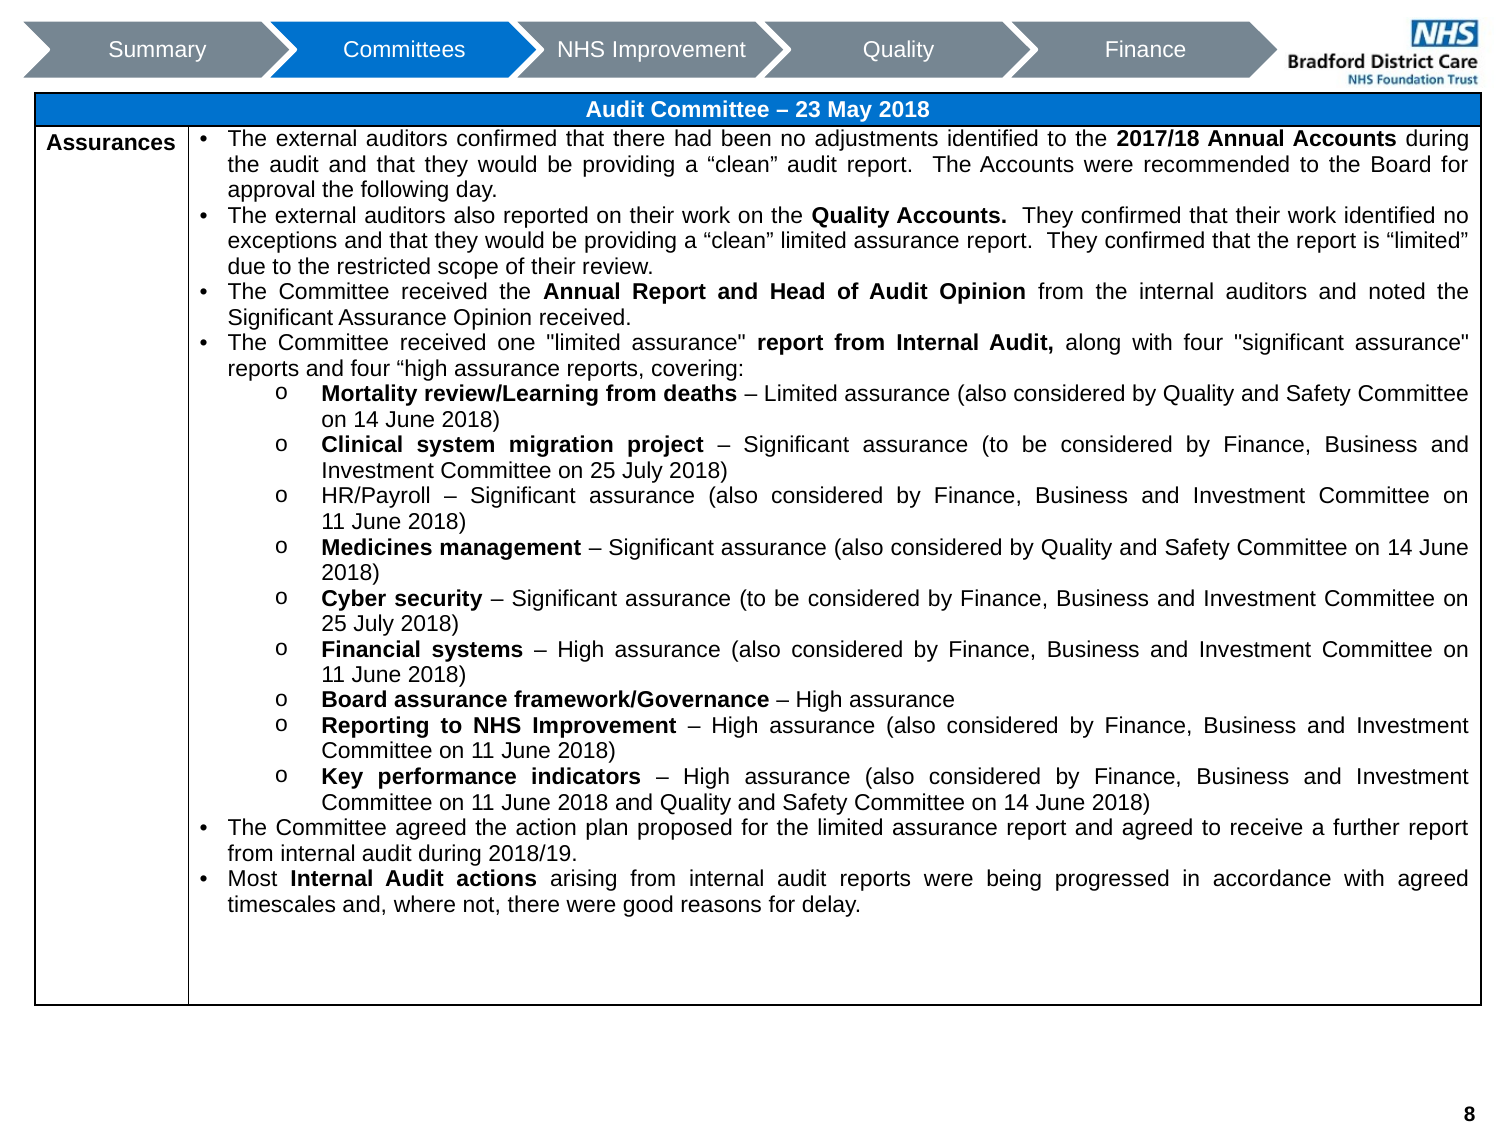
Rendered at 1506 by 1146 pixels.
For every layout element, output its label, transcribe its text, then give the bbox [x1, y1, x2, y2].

text_box 8 [1449, 1093, 1506, 1134]
table_cell Assurances [36, 127, 188, 1004]
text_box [17, 19, 1282, 80]
table_header Audit Committee – 23 May 2018 [36, 94, 1480, 125]
picture [1284, 17, 1506, 88]
table_cell The external auditors confirmed that there had been no adjustments identified to the 2017/18 Annual Accounts during the audit and that they would be providing a “clean” audit report. The Accounts were recommended to the Board for approval the following day. The external auditors also reported on their work on the Quality Accounts. They confirmed that their work identified no exceptions and that they would be providing a “clean” limited assurance report. They confirmed that the report is “limited” due to the restricted scope of their review. The Committee received the Annual Report and Head of Audit Opinion from the internal auditors and noted the Significant Assurance Opinion received. The Committee received one "limited assurance" report from Internal Audit, along with four "significant assurance" reports and four “high assurance reports, covering: Mortality review/Learning from deaths – Limited assurance (also considered by Quality and Safety Committee on 14 June 2018) Clinical system migration project – Significant assurance (to be considered by Finance, Business and Investment Committee on 25 July 2018) HR/Payroll – Significant assurance (also considered by Finance, Business and Investment Committee on 11 June 2018) Medicines management – Significant assurance (also considered by Quality and Safety Committee on 14 June 2018) Cyber security – Significant assurance (to be considered by Finance, Business and Investment Committee on 25 July 2018) Financial systems – High assurance (also considered by Finance, Business and Investment Committee on 11 June 2018) Board assurance framework/Governance – High assurance Reporting to NHS Improvement – High assurance (also considered by Finance, Business and Investment Committee on 11 June 2018) Key performance indicators – High assurance (also considered by Finance, Business and Investment Committee on 11 June 2018 and Quality and Safety Committee on 14 June 2018) The Committee agreed the action plan proposed for the limited assurance report and agreed to receive a further report from internal audit during 2018/19. Most Internal Audit actions arising from internal audit reports were being progressed in accordance with agreed timescales and, where not, there were good reasons for delay. [189, 127, 1480, 1004]
